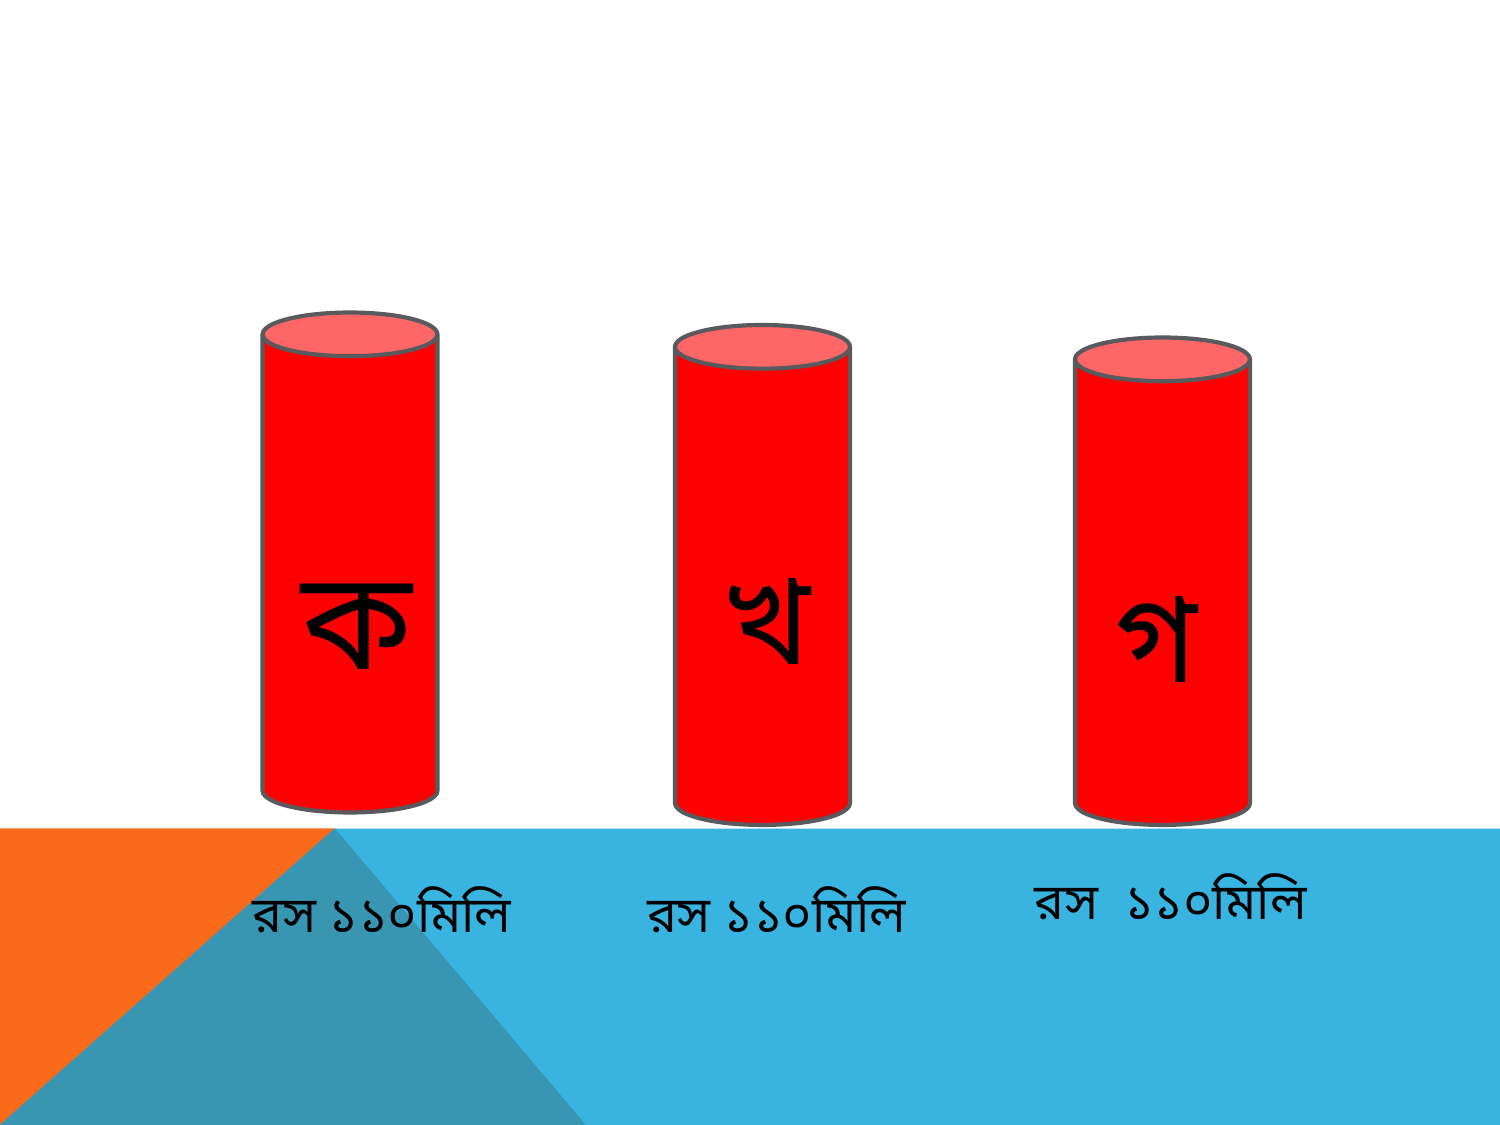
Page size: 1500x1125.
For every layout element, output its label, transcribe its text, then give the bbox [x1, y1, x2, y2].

text_box [260, 310, 440, 815]
text_box [672, 322, 853, 828]
text_box রস ১১০মিলি [632, 874, 922, 950]
text_box [1072, 335, 1253, 828]
text_box গ [1100, 549, 1222, 715]
text_box খ [708, 532, 835, 697]
text_box ক [286, 525, 427, 705]
text_box রস ১১০মিলি [1019, 862, 1322, 938]
text_box রস ১১০মিলি [237, 874, 535, 950]
